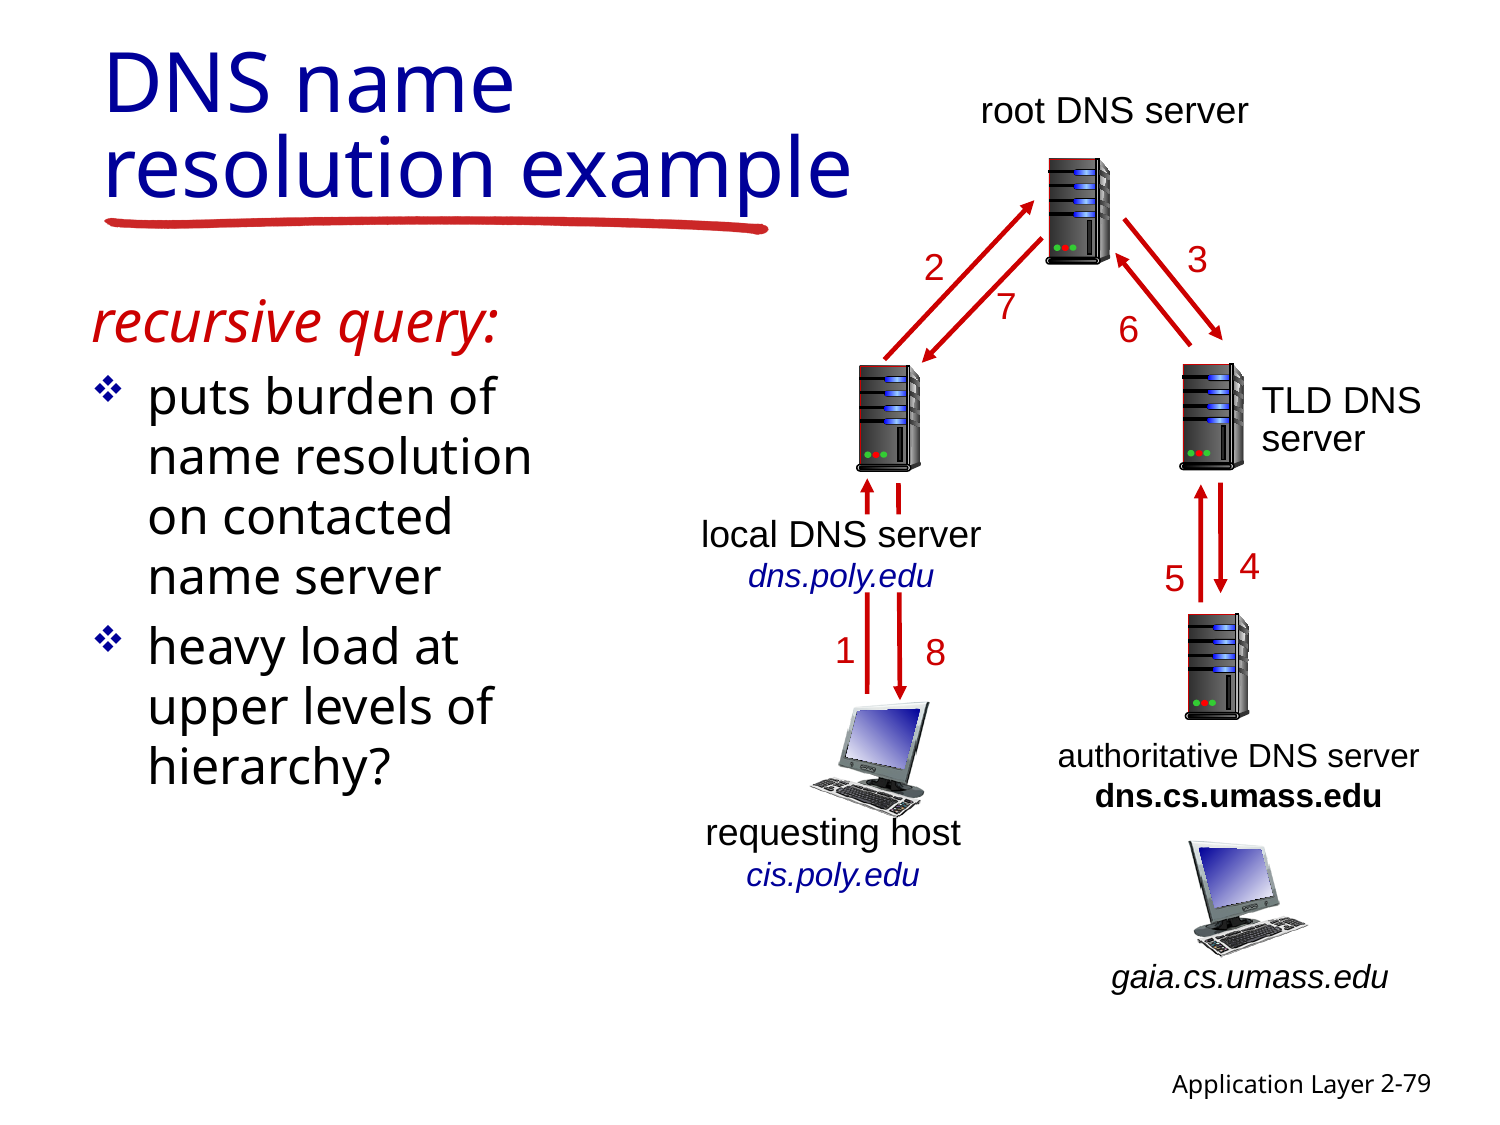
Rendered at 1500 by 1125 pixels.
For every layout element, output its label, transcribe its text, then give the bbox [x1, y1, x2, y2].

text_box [856, 365, 922, 472]
text_box gaia.cs.umass.edu [1096, 947, 1405, 1002]
text_box authoritative DNS server dns.cs.umass.edu [1042, 726, 1436, 822]
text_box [1185, 834, 1338, 966]
text_box [1116, 253, 1191, 346]
text_box [893, 610, 907, 694]
text_box 2 [909, 235, 960, 296]
text_box [1214, 482, 1227, 594]
text_box requesting host cis.poly.edu [690, 800, 977, 901]
picture [101, 210, 777, 240]
footer Application Layer [914, 1060, 1391, 1109]
slide_number 2-79 [1365, 1059, 1477, 1106]
text_box 6 [1103, 298, 1154, 358]
text_box DNS name resolution example [87, 35, 893, 224]
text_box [781, 696, 934, 828]
text_box [921, 302, 980, 363]
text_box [1185, 613, 1250, 720]
text_box 7 [980, 274, 1032, 335]
text_box 3 [1172, 228, 1223, 288]
text_box 4 [1224, 534, 1275, 595]
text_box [1179, 363, 1245, 470]
text_box 1 [820, 618, 871, 679]
text_box TLD DNS server [1248, 375, 1465, 467]
text_box root DNS server [950, 78, 1280, 139]
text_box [1045, 158, 1111, 265]
text_box recursive query: puts burden of name resolution on contacted name server heavy load at upper levels of hierarchy? [76, 276, 596, 657]
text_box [685, 501, 998, 603]
text_box [861, 480, 874, 500]
text_box [960, 200, 1035, 280]
text_box 5 [1149, 546, 1200, 607]
text_box [1194, 484, 1208, 603]
text_box [1124, 218, 1223, 341]
text_box 8 [910, 620, 962, 680]
